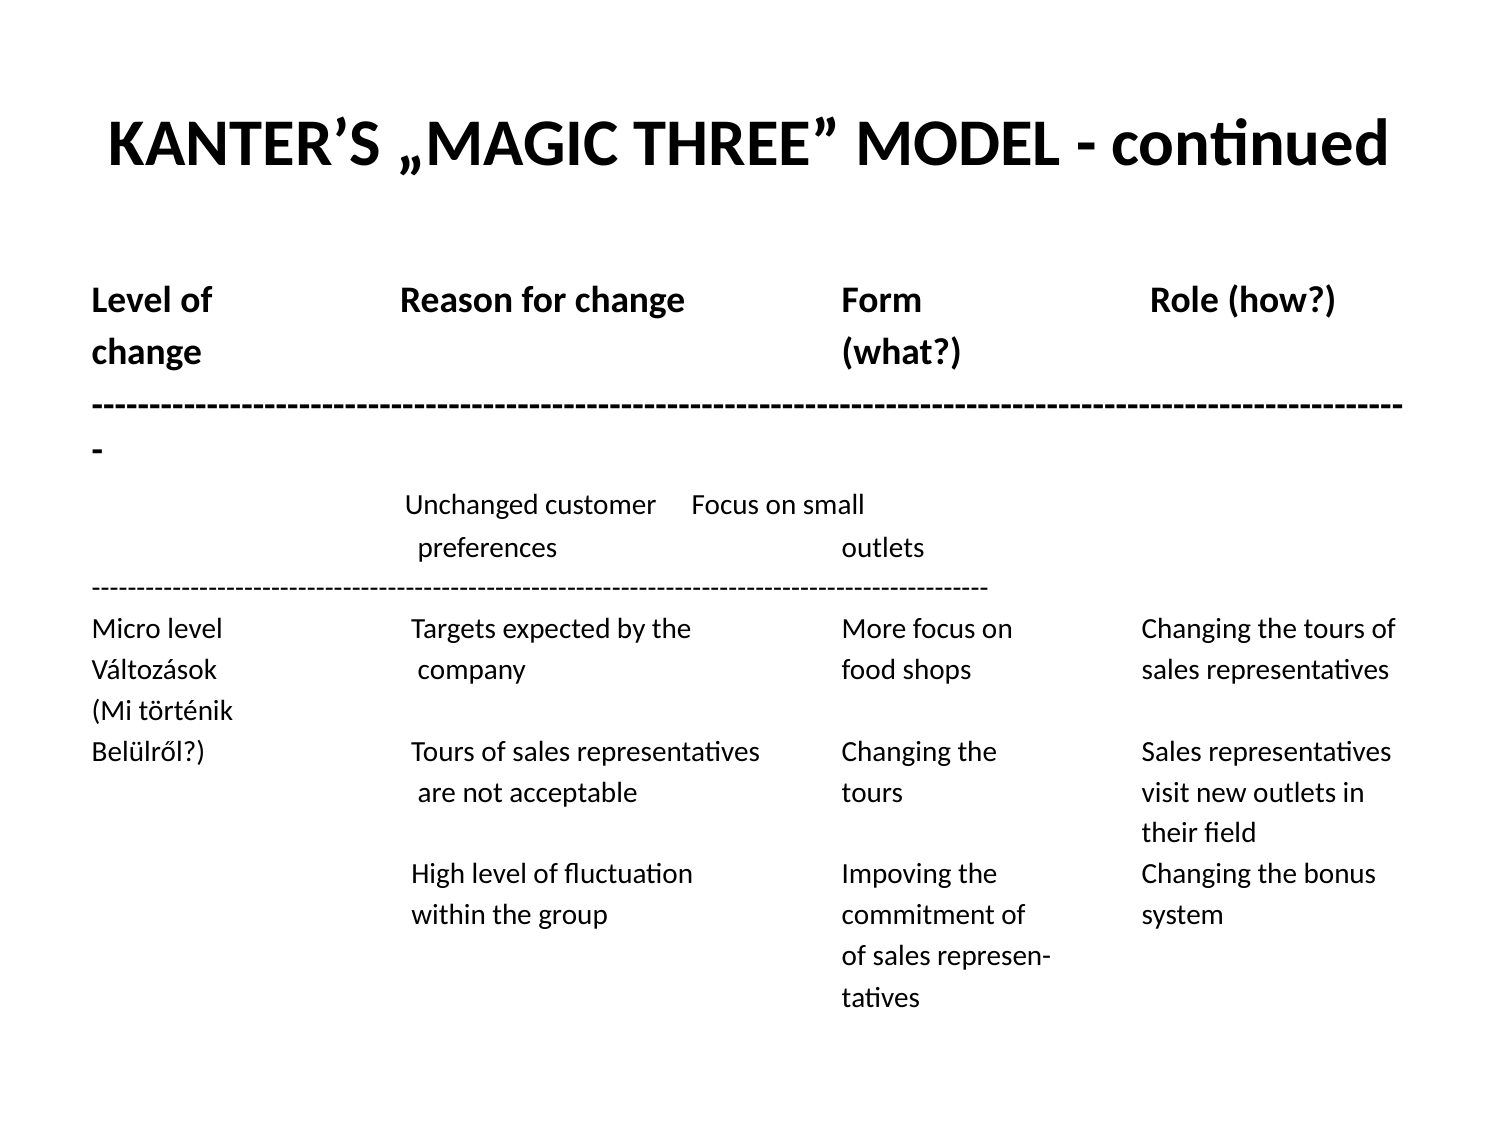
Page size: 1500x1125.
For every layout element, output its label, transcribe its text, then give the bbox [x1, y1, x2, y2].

title KANTER’S „MAGIC THREE” MODEL - continued [75, 45, 1425, 233]
list Level of Reason for change Form Role (how?) change (what?) ------------------------------------------------------------------------------------------------------------------- Unchanged customer Focus on small preferences outlets ---------------------------------------------------------------------------------------------------- Micro level Targets expected by the More focus on Changing the tours of Változások company food shops sales representatives (Mi történik Belülről?) Tours of sales representatives Changing the Sales representatives are not acceptable tours visit new outlets in their field High level of fluctuation Impoving the Changing the bonus within the group commitment of system of sales represen- tatives [76, 267, 1427, 1010]
